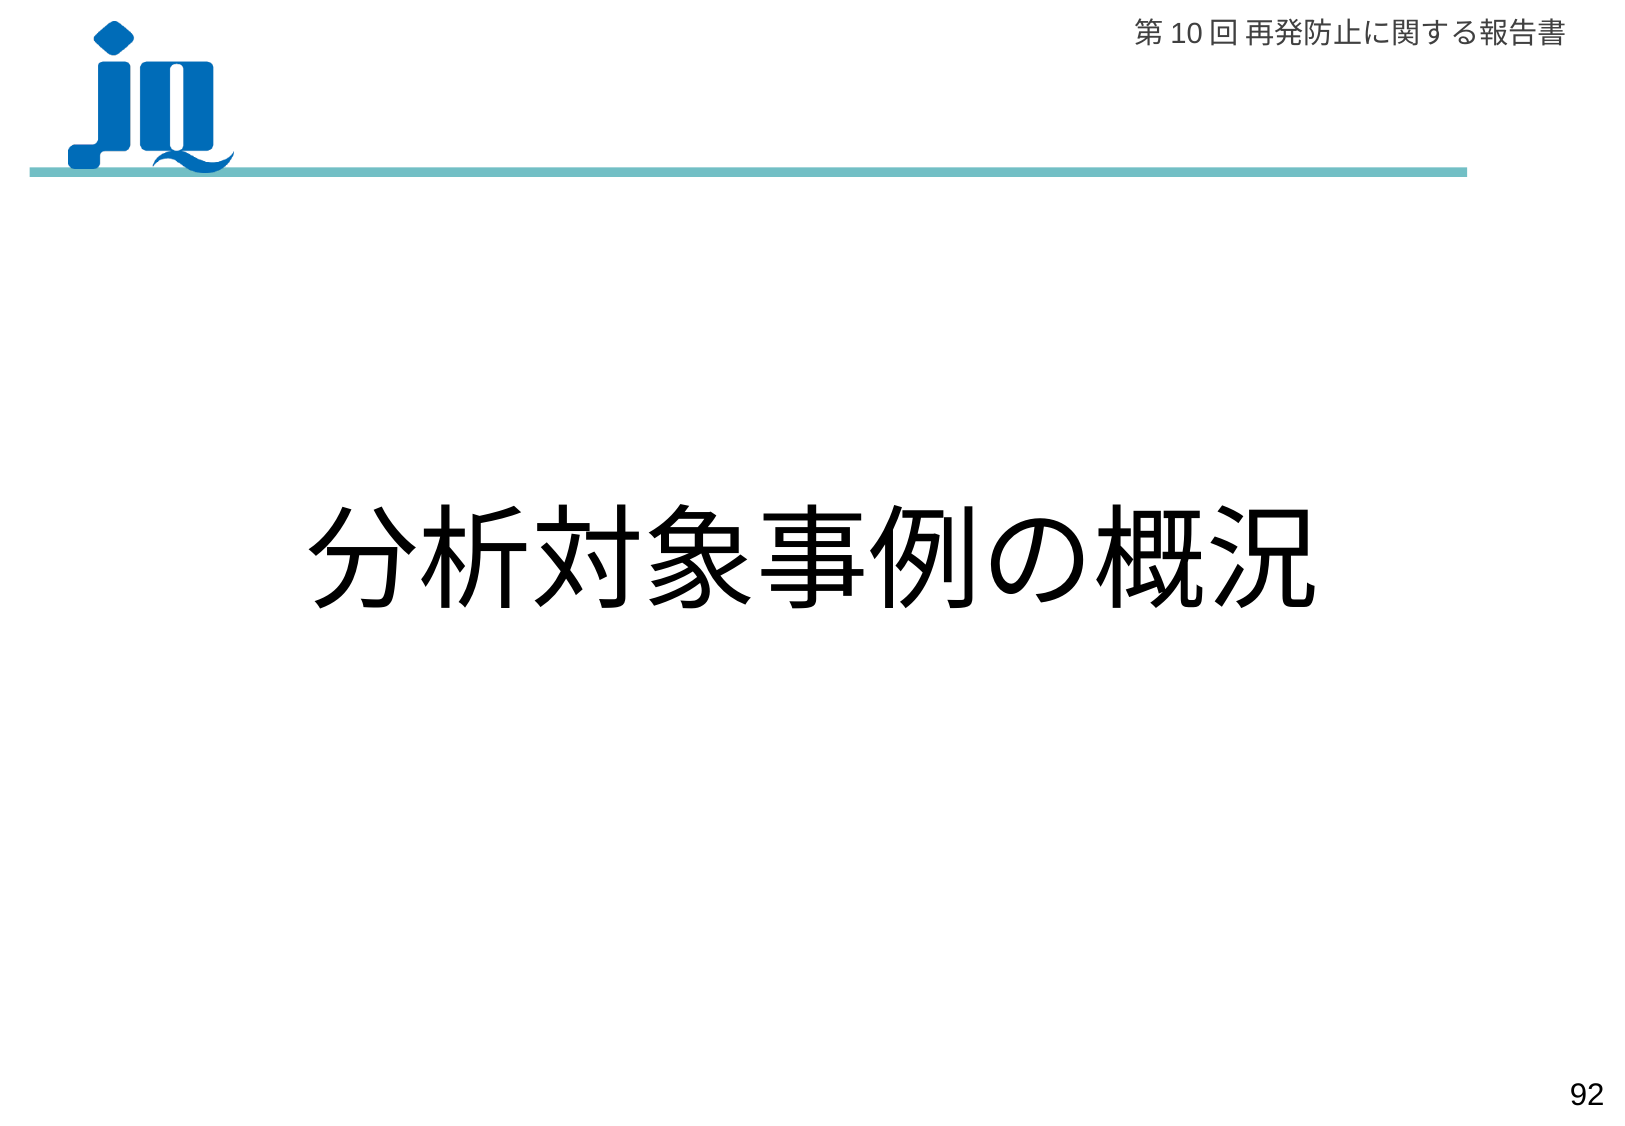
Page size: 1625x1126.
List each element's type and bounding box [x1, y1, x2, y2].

subtitle [61, 419, 1564, 707]
slide_number [1241, 1066, 1621, 1126]
picture [68, 21, 234, 173]
